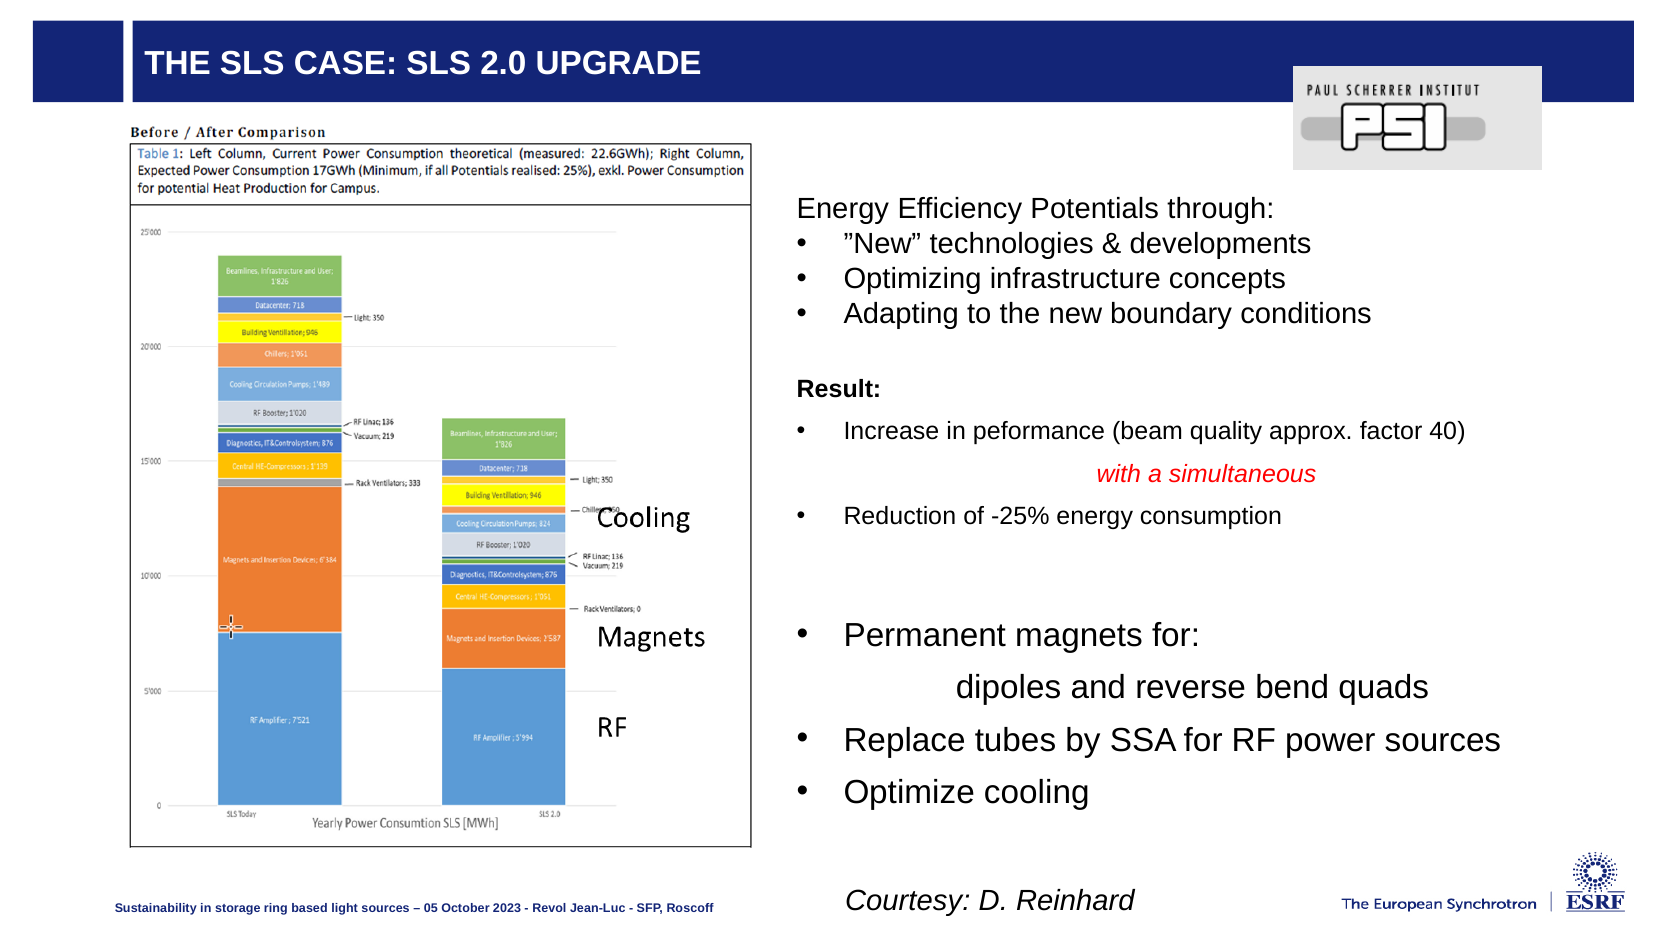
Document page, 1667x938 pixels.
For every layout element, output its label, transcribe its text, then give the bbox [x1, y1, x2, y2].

picture [1306, 831, 1667, 938]
picture [114, 117, 762, 860]
title The SLS case: SLS 2.0 upgrade [132, 20, 1634, 103]
text_box Result: Increase in peformance (beam quality approx. factor 40) with a simultaneous Reduction of -25% energy consumption [781, 365, 1520, 538]
text_box Courtesy: D. Reinhard [830, 874, 1331, 924]
text_box Permanent magnets for: dipoles and reverse bend quads Replace tubes by SSA for RF power sources Optimize cooling [781, 605, 1542, 818]
footer Sustainability in storage ring based light sources – 05 October 2023 - Revol Jean-Luc - SFP, Roscoff [114, 886, 830, 916]
text_box Energy Efficiency Potentials through: ”New” technologies & developments Optimizing infrastructure concepts Adapting to the new boundary conditions [781, 182, 1450, 337]
picture [1292, 65, 1542, 170]
